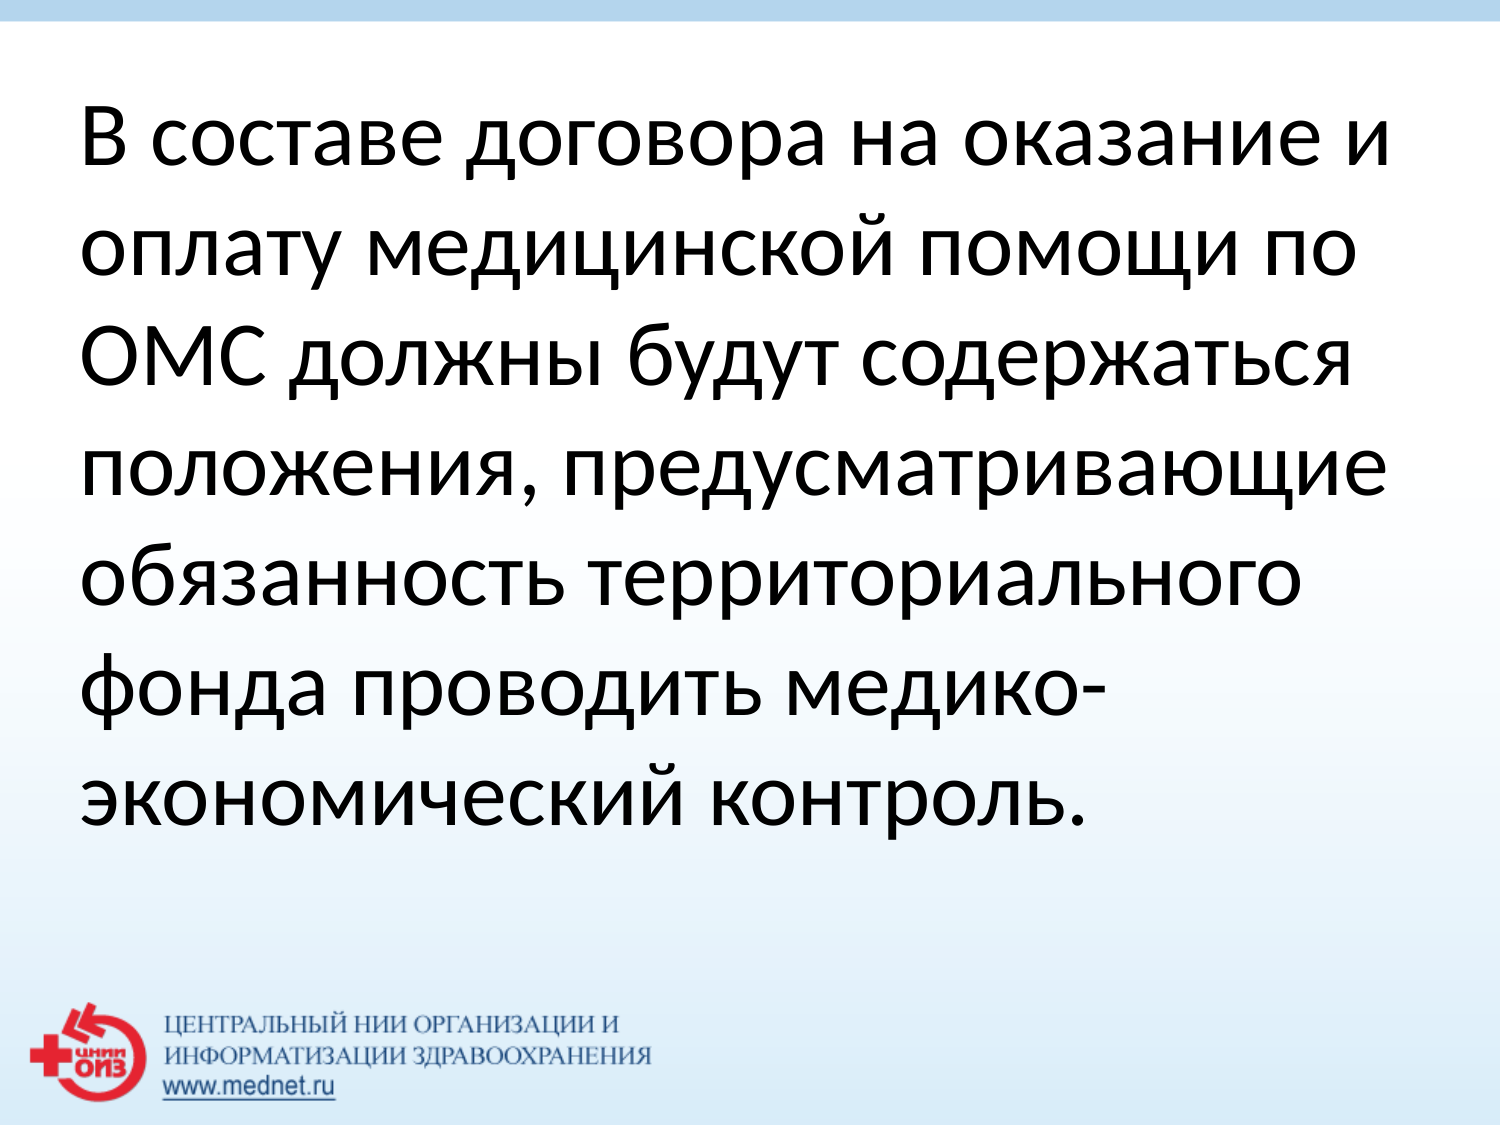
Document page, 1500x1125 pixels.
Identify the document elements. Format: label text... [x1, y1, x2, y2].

list В составе договора на оказание и оплату медицинской помощи по ОМС должны будут содержаться положения, предусматривающие обязанность территориального фонда проводить медико-экономический контроль. [64, 66, 1436, 650]
picture [0, 0, 1500, 1125]
